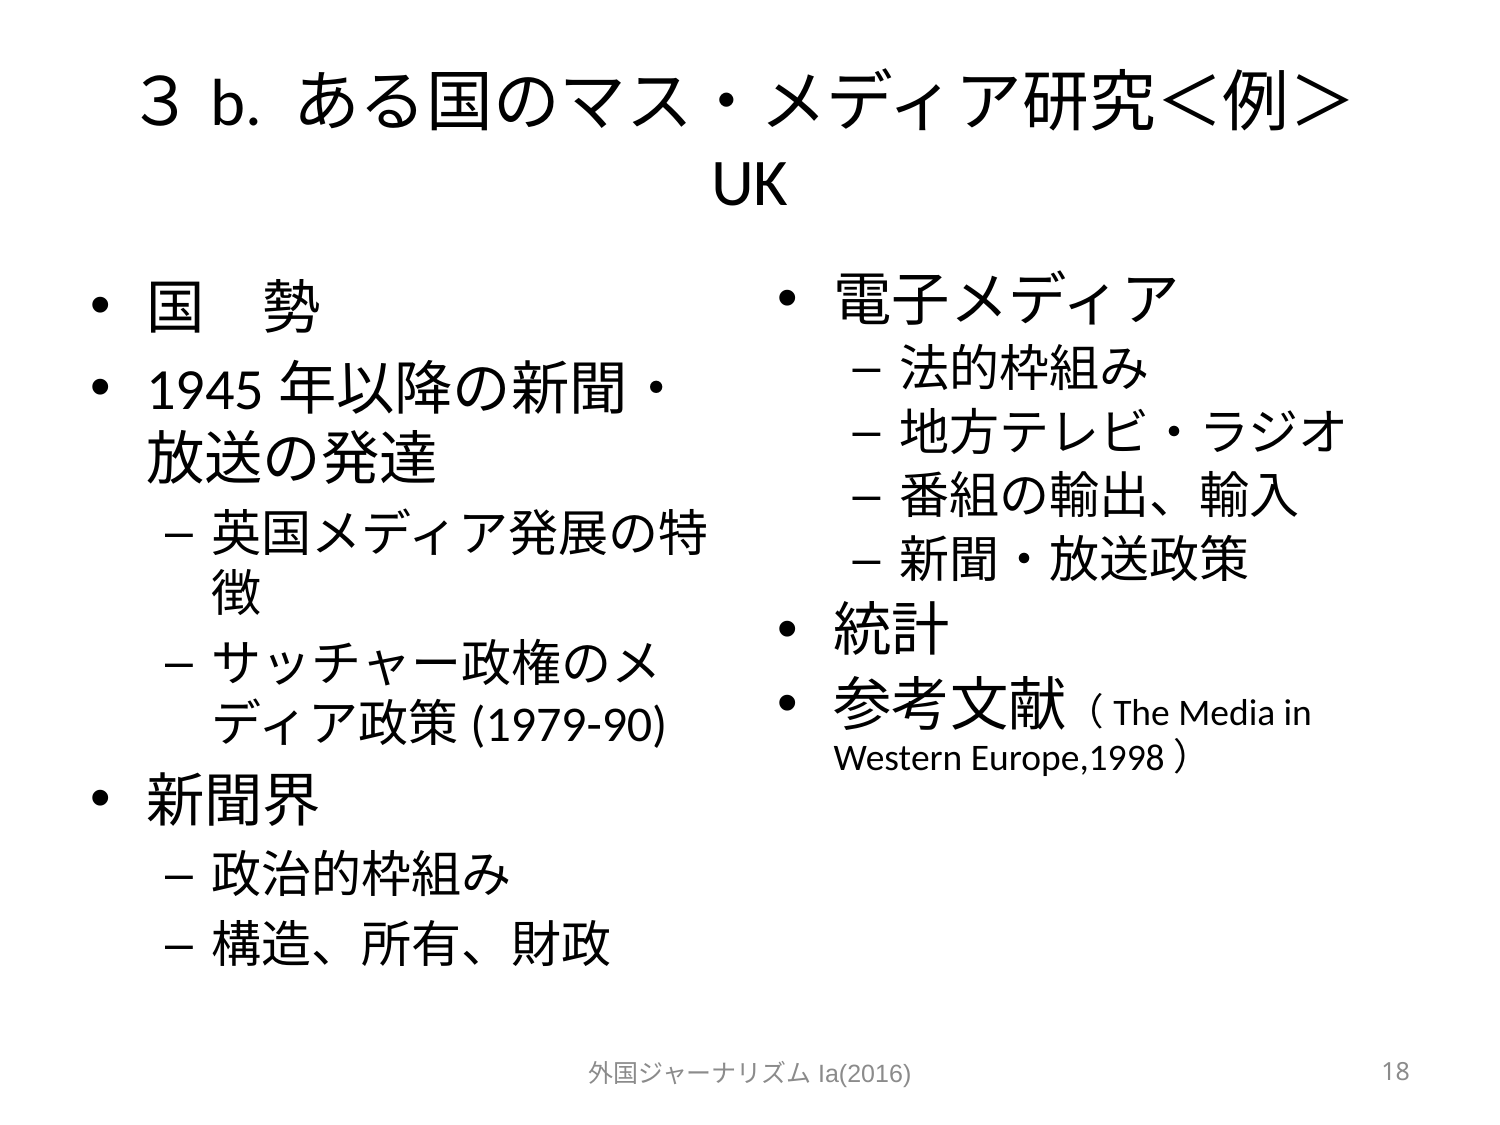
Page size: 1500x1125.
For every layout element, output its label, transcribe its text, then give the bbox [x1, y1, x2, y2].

slide_number 18 [1074, 1042, 1425, 1103]
title ３b. ある国のマス・メディア研究＜例＞UK [75, 45, 1425, 233]
list 国 勢 1945年以降の新聞・放送の発達 英国メディア発展の特徴 サッチャー政権のメディア政策(1979-90) 新聞界 政治的枠組み 構造、所有、財政 [75, 262, 738, 1005]
footer 外国ジャーナリズムIa(2016) [512, 1042, 988, 1103]
list 電子メディア 法的枠組み 地方テレビ・ラジオ 番組の輸出、輸入 新聞・放送政策 統計 参考文献（The Media in Western Europe,1998） [762, 262, 1425, 1005]
